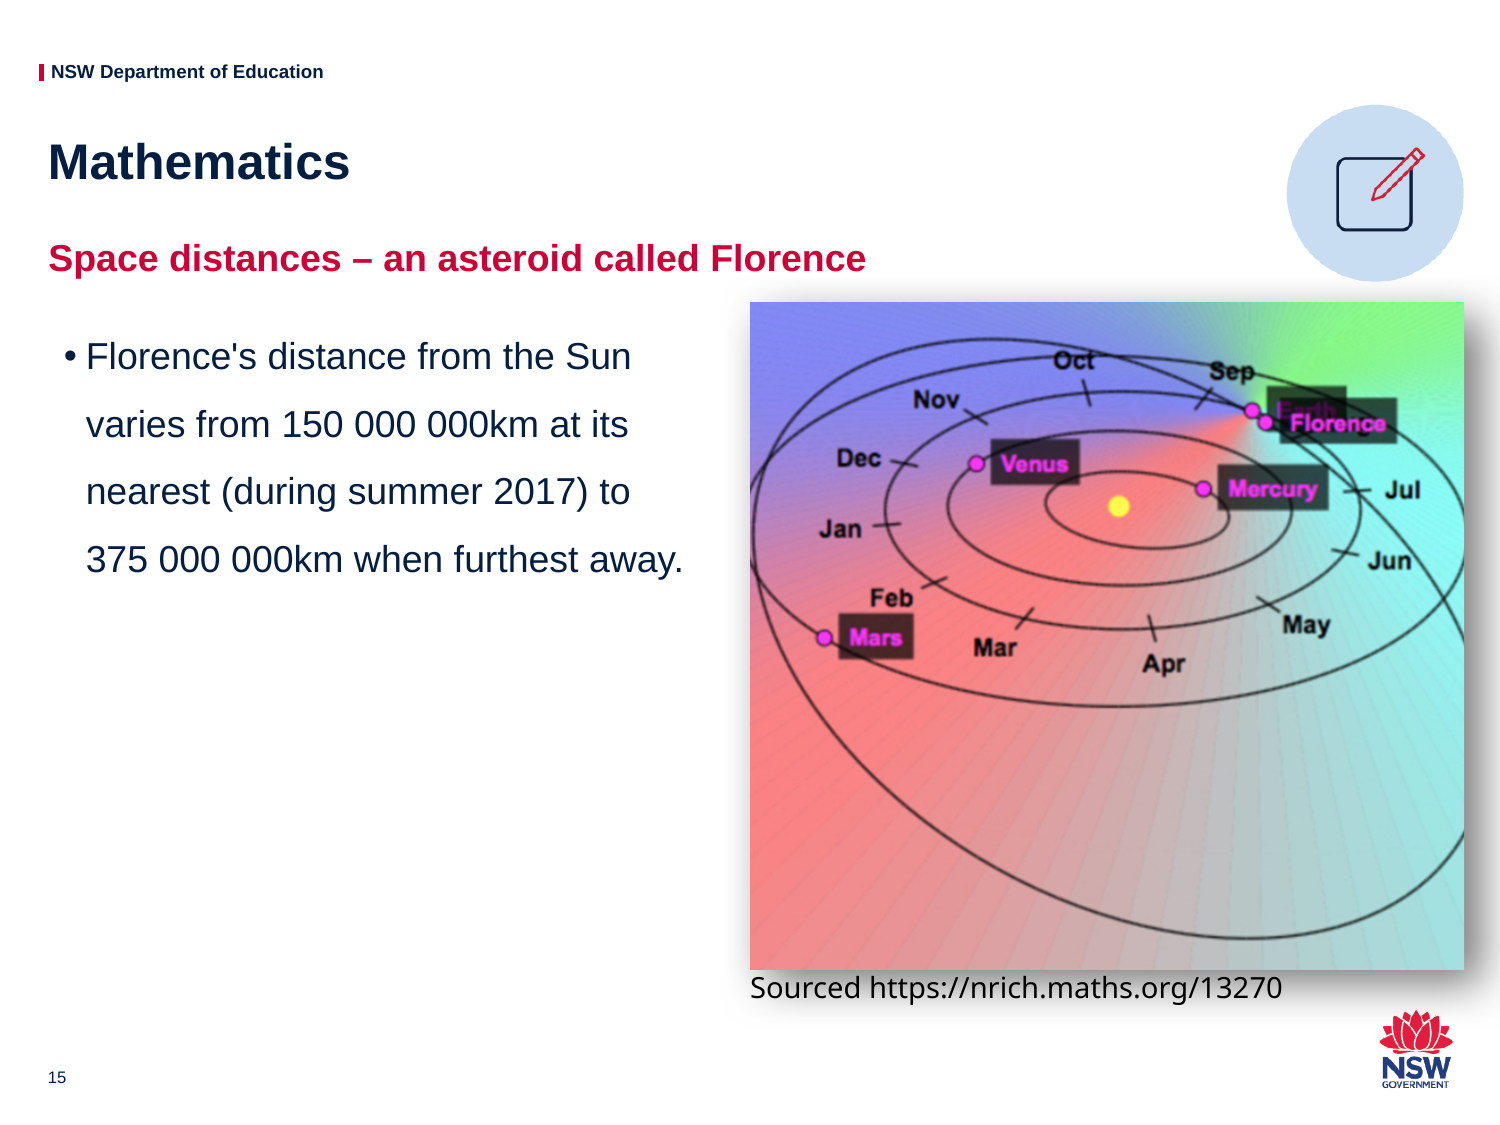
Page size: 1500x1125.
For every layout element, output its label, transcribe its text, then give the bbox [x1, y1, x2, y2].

text_box Sourced https://nrich.maths.org/13270 [750, 970, 1330, 1027]
picture [1375, 1004, 1457, 1093]
picture [749, 302, 1465, 970]
picture [1286, 104, 1464, 282]
list Space distances – an asteroid called Florence [48, 205, 1286, 274]
list Florence's distance from the Sun varies from 150 000 000km at its nearest (during summer 2017) to 375 000 000km when furthest away. [48, 302, 702, 970]
title Mathematics [47, 122, 1286, 205]
footer 15 [47, 1026, 99, 1087]
